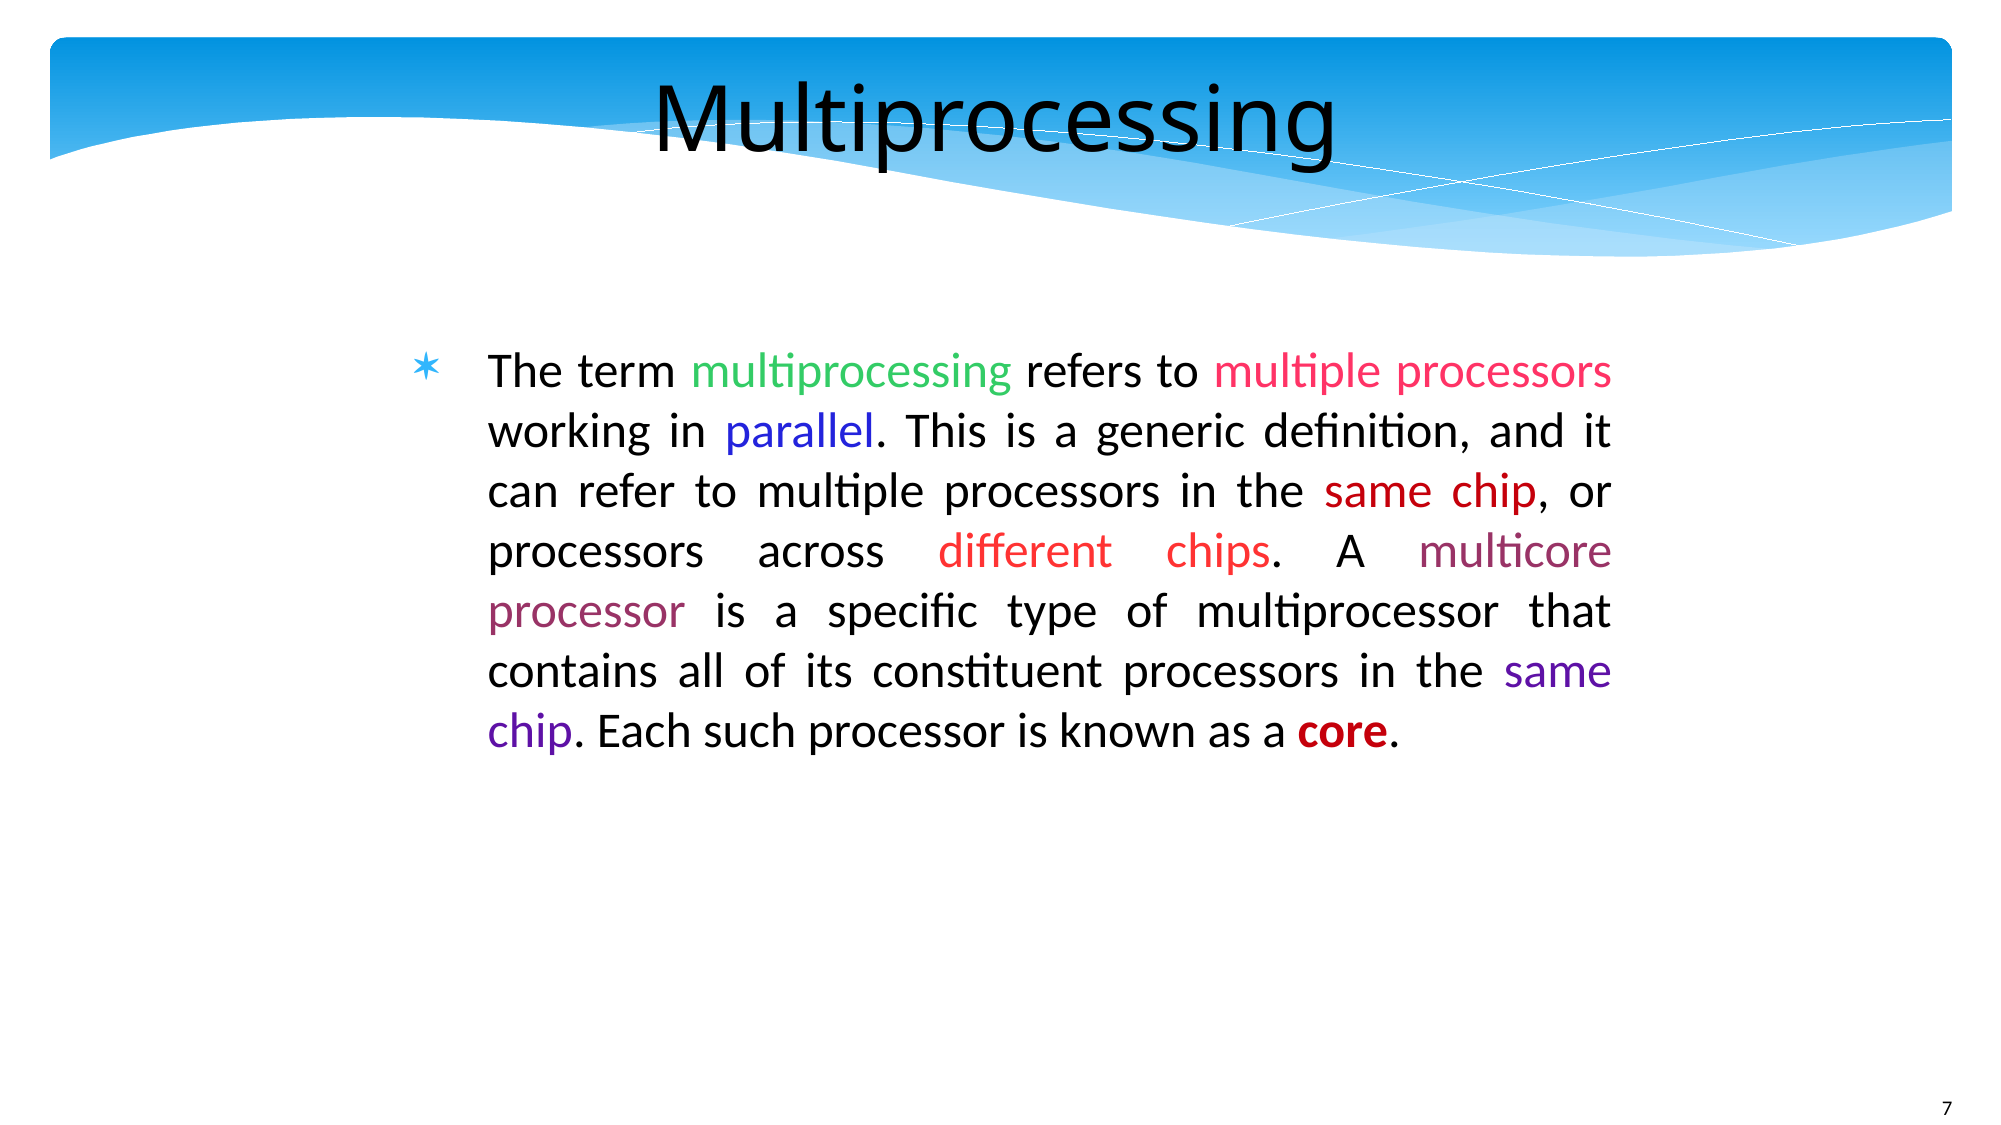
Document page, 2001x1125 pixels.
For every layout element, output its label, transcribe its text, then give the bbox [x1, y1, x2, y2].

title Multiprocessing [387, 37, 1605, 192]
list The term multiprocessing refers to multiple processors working in parallel. This is a generic definition, and it can refer to multiple processors in the same chip, or processors across different chips. A multicore processor is a specific type of multiprocessor that contains all of its constituent processors in the same chip. Each such processor is known as a core. [395, 337, 1613, 788]
